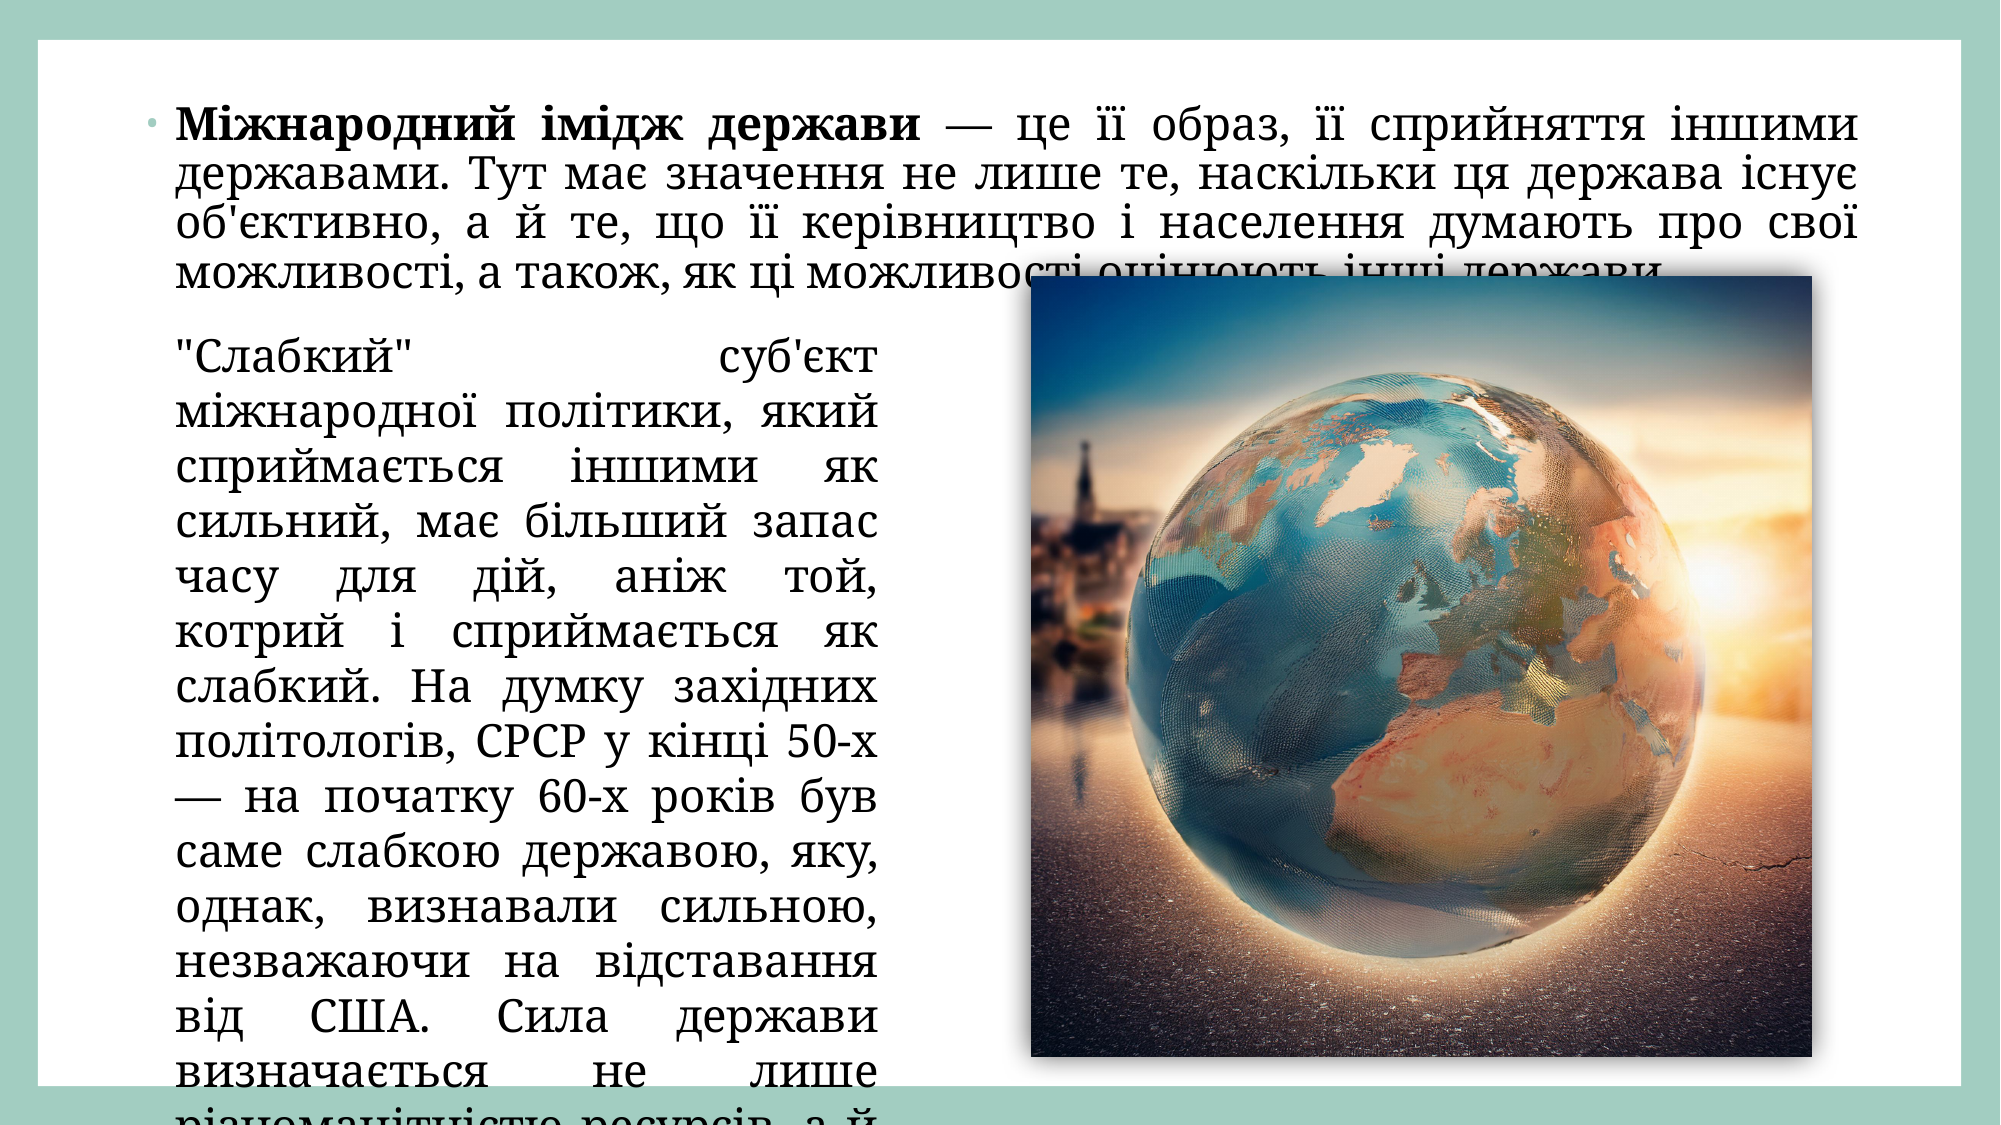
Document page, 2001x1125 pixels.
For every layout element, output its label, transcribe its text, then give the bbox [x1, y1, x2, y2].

picture [1031, 276, 1232, 390]
picture [1031, 276, 1812, 1057]
text_box "Слабкий" суб'єкт міжнародної політики, який сприймається іншими як сильний, має більший запас часу для дій, аніж той, котрий і сприймається як слабкий. На думку західних політологів, СРСР у кінці 50-х — на початку 60-х років був саме слабкою державою, яку, однак, визнавали сильною, незважаючи на відставання від США. Сила держави визначається не лише різноманітністю ресурсів, а й здатністю їх застосувати. [161, 319, 894, 1125]
list Міжнародний імідж держави — це її образ, її сприйняття іншими державами. Тут має значення не лише те, наскільки ця держава існує об'єктивно, а й те, що її керівництво і населення думають про свої можливості, а також, як ці можливості оцінюють інші держави. [123, 93, 1875, 1000]
